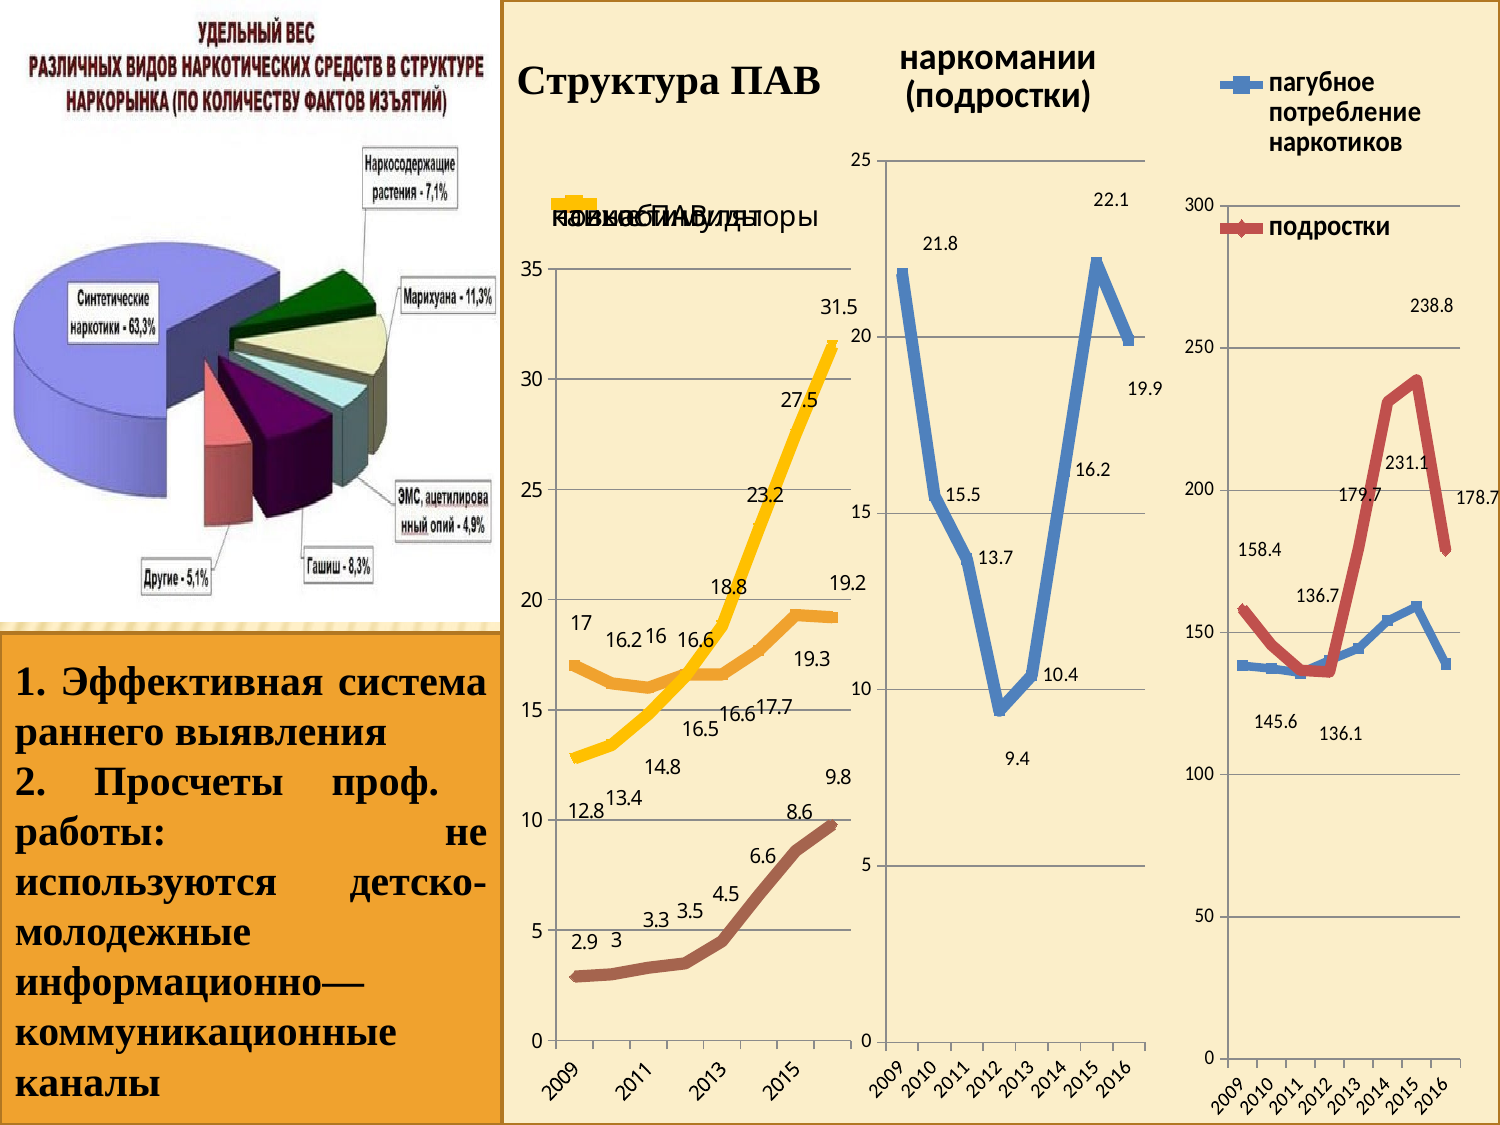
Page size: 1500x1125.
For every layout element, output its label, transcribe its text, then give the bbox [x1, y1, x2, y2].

picture [0, 0, 503, 622]
chart [844, 0, 1500, 1125]
text_box 1. Эффективная система раннего выявления 2. Просчеты проф. работы: не используются детско-молодежные информационно—коммуникационные каналы [0, 638, 504, 1125]
text_box Структура ПАВ [503, 0, 842, 184]
chart [513, 184, 842, 1125]
